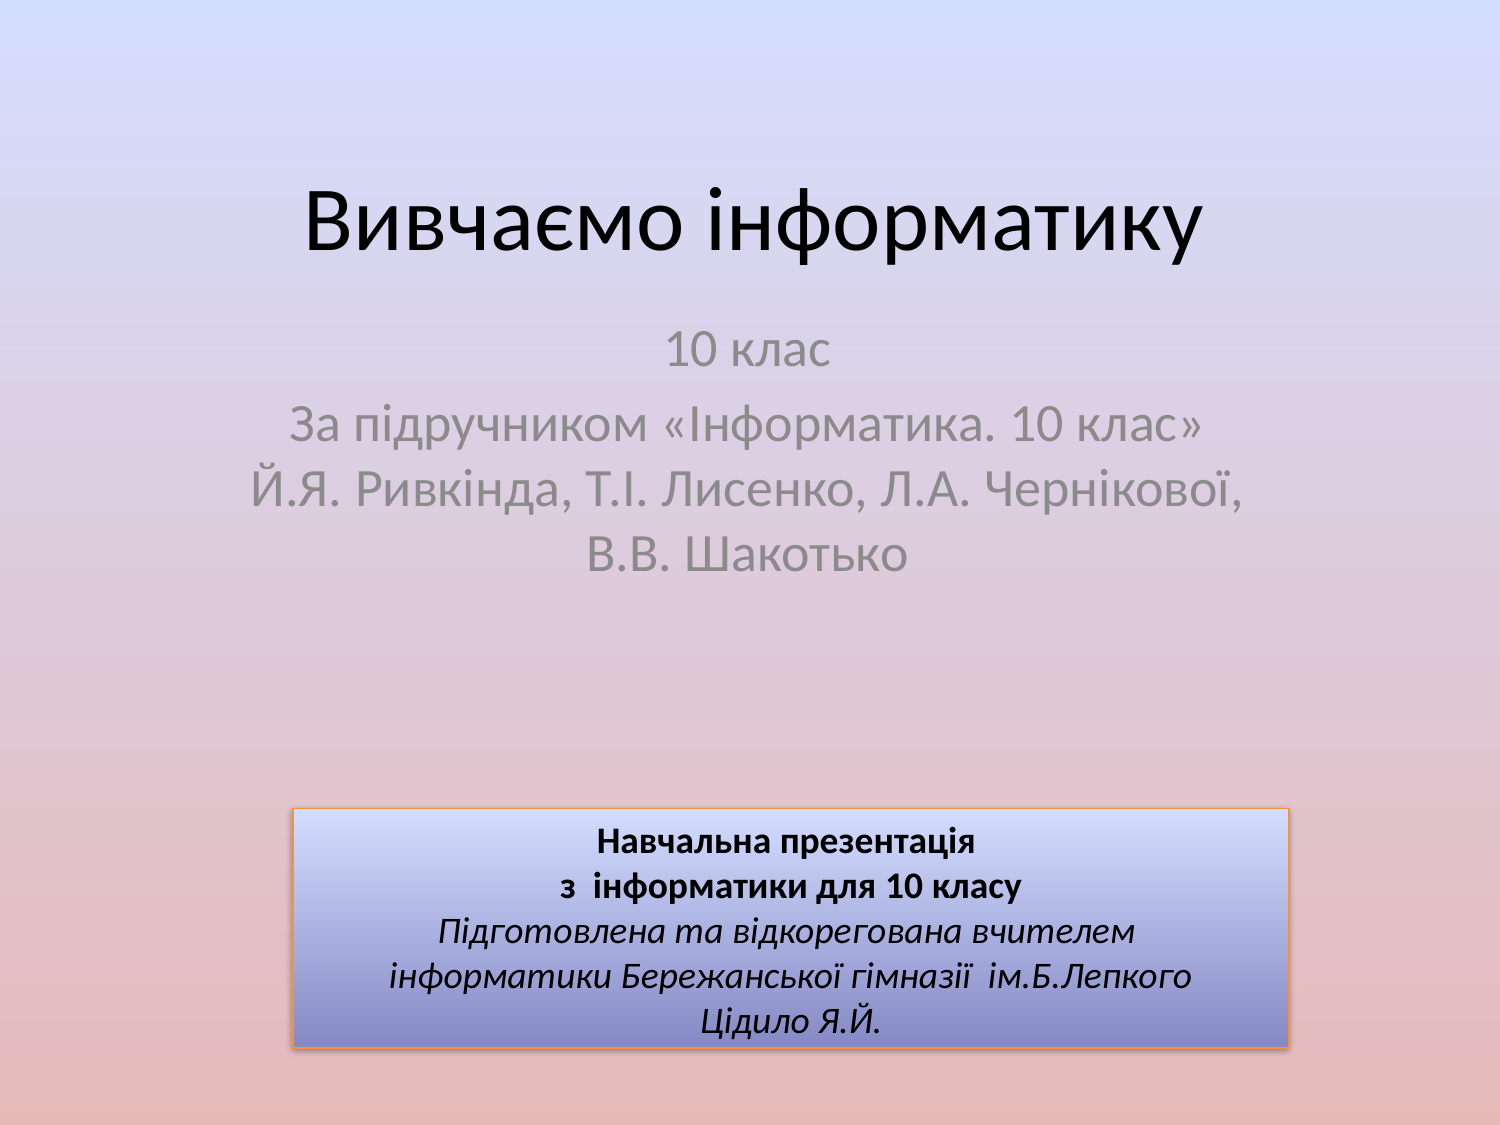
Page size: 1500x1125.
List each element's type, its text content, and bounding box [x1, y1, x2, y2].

title Вивчаємо інформатику [117, 93, 1393, 335]
subtitle 10 клас За підручником «Інформатика. 10 клас» Й.Я. Ривкінда, Т.І. Лисенко, Л.А. Чернікової, В.В. Шакотько [222, 304, 1273, 593]
text_box Навчальна презентація з інформатики для 10 класу Підготовлена та відкорегована вчителем інформатики Бережанської гімназії ім.Б.Лепкого Цідило Я.Й. [292, 808, 1290, 1049]
